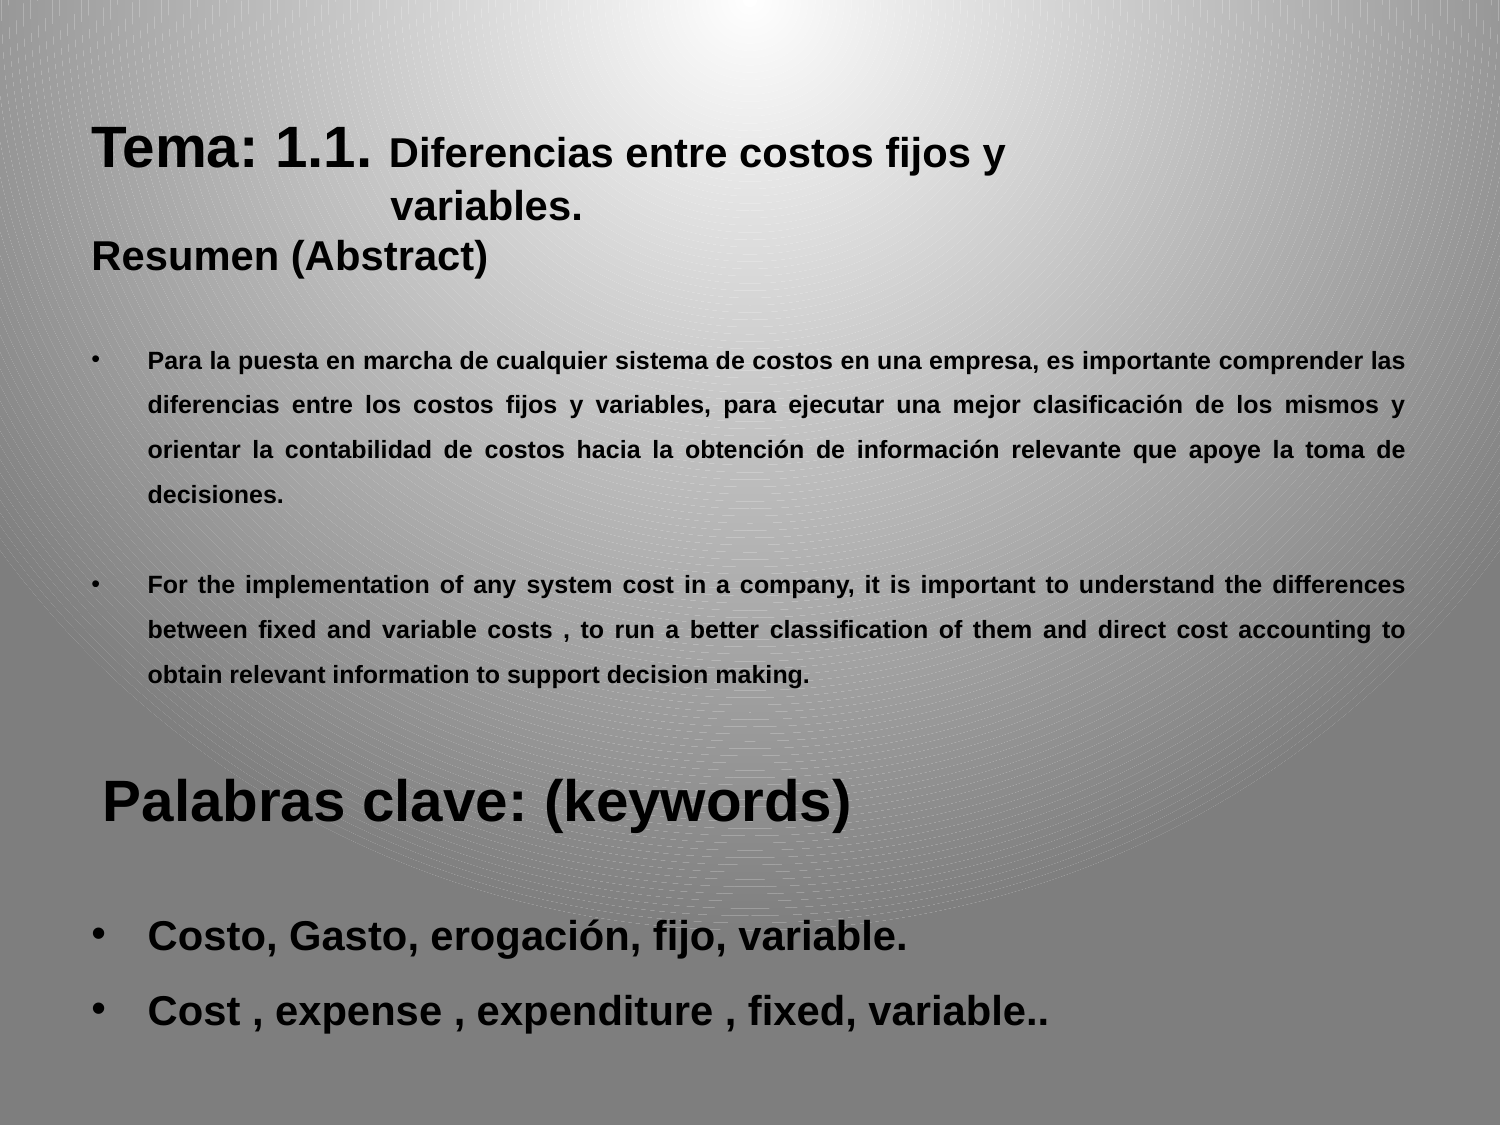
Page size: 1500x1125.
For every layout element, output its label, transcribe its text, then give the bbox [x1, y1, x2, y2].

text_box Tema: 1.1. Diferencias entre costos fijos y variables. Resumen (Abstract) Para la puesta en marcha de cualquier sistema de costos en una empresa, es importante comprender las diferencias entre los costos fijos y variables, para ejecutar una mejor clasificación de los mismos y orientar la contabilidad de costos hacia la obtención de información relevante que apoye la toma de decisiones. For the implementation of any system cost in a company, it is important to understand the differences between fixed and variable costs , to run a better classification of them and direct cost accounting to obtain relevant information to support decision making. Palabras clave: (keywords) Costo, Gasto, erogación, fijo, variable. Cost , expense , expenditure , fixed, variable.. [76, 101, 1424, 1041]
